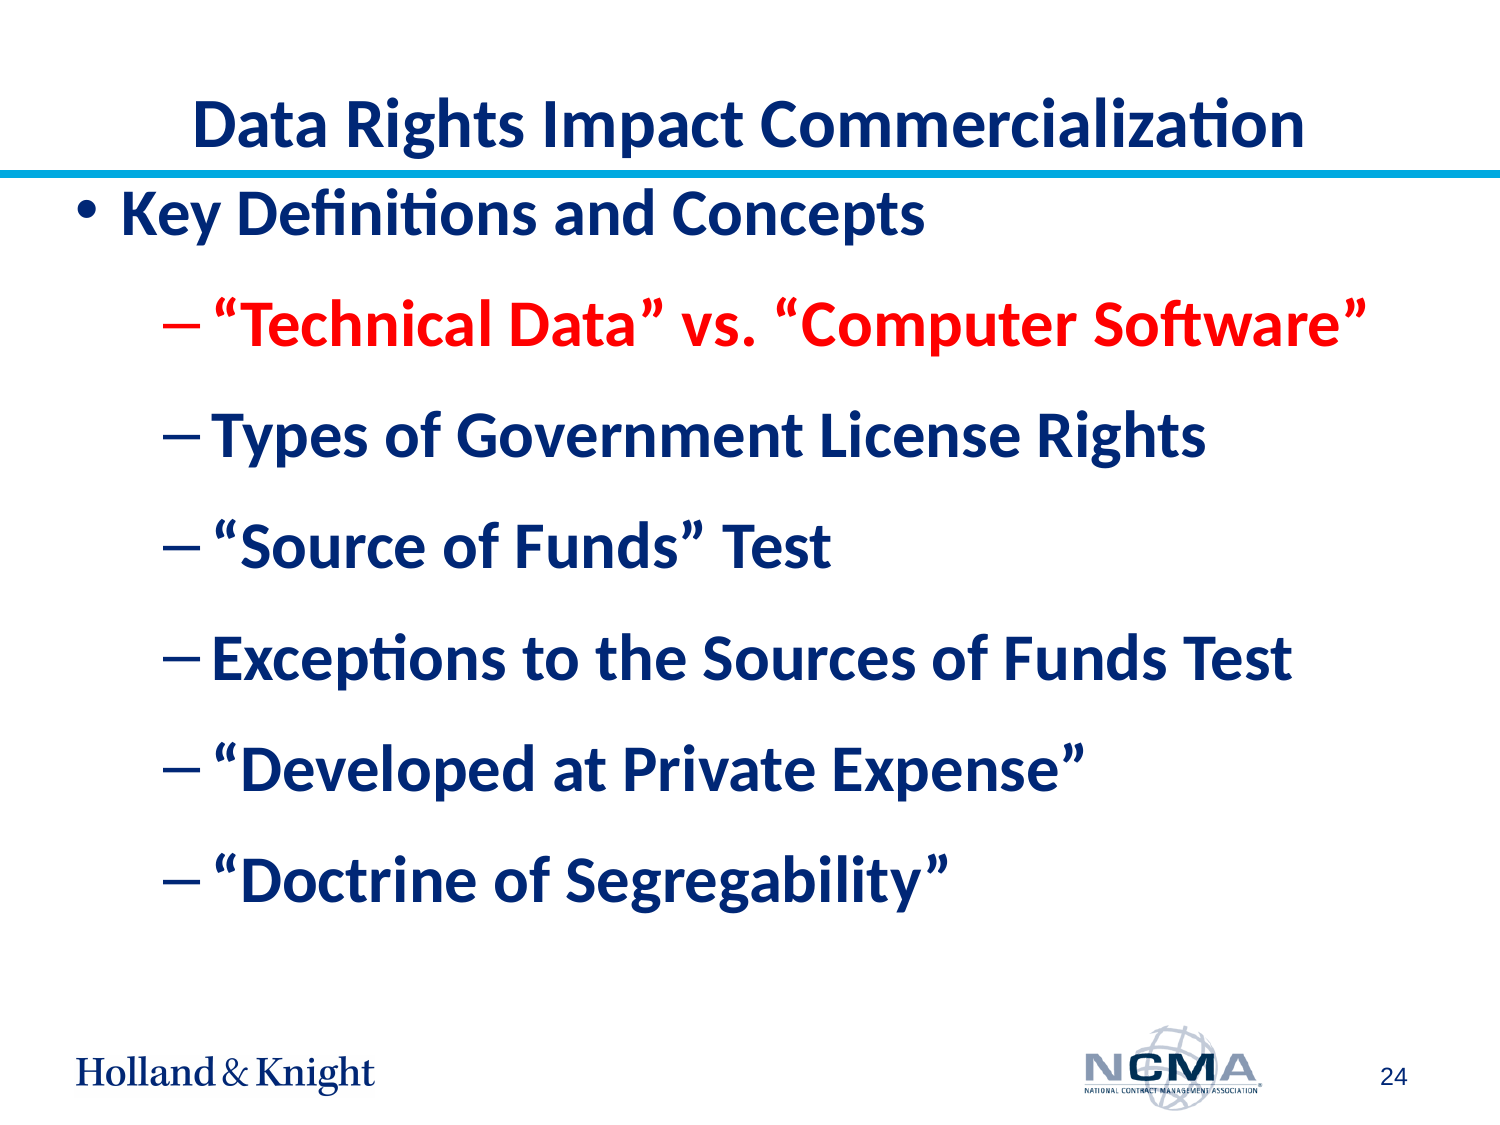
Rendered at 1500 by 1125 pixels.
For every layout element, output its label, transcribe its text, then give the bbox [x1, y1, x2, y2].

picture [74, 1055, 375, 1098]
list Key Definitions and Concepts “Technical Data” vs. “Computer Software” Types of Government License Rights “Source of Funds” Test Exceptions to the Sources of Funds Test “Developed at Private Expense” “Doctrine of Segregability” [75, 168, 1425, 998]
title Data Rights Impact Commercialization [75, 20, 1425, 168]
picture [1079, 1011, 1267, 1125]
slide_number 24 [1266, 1057, 1424, 1098]
